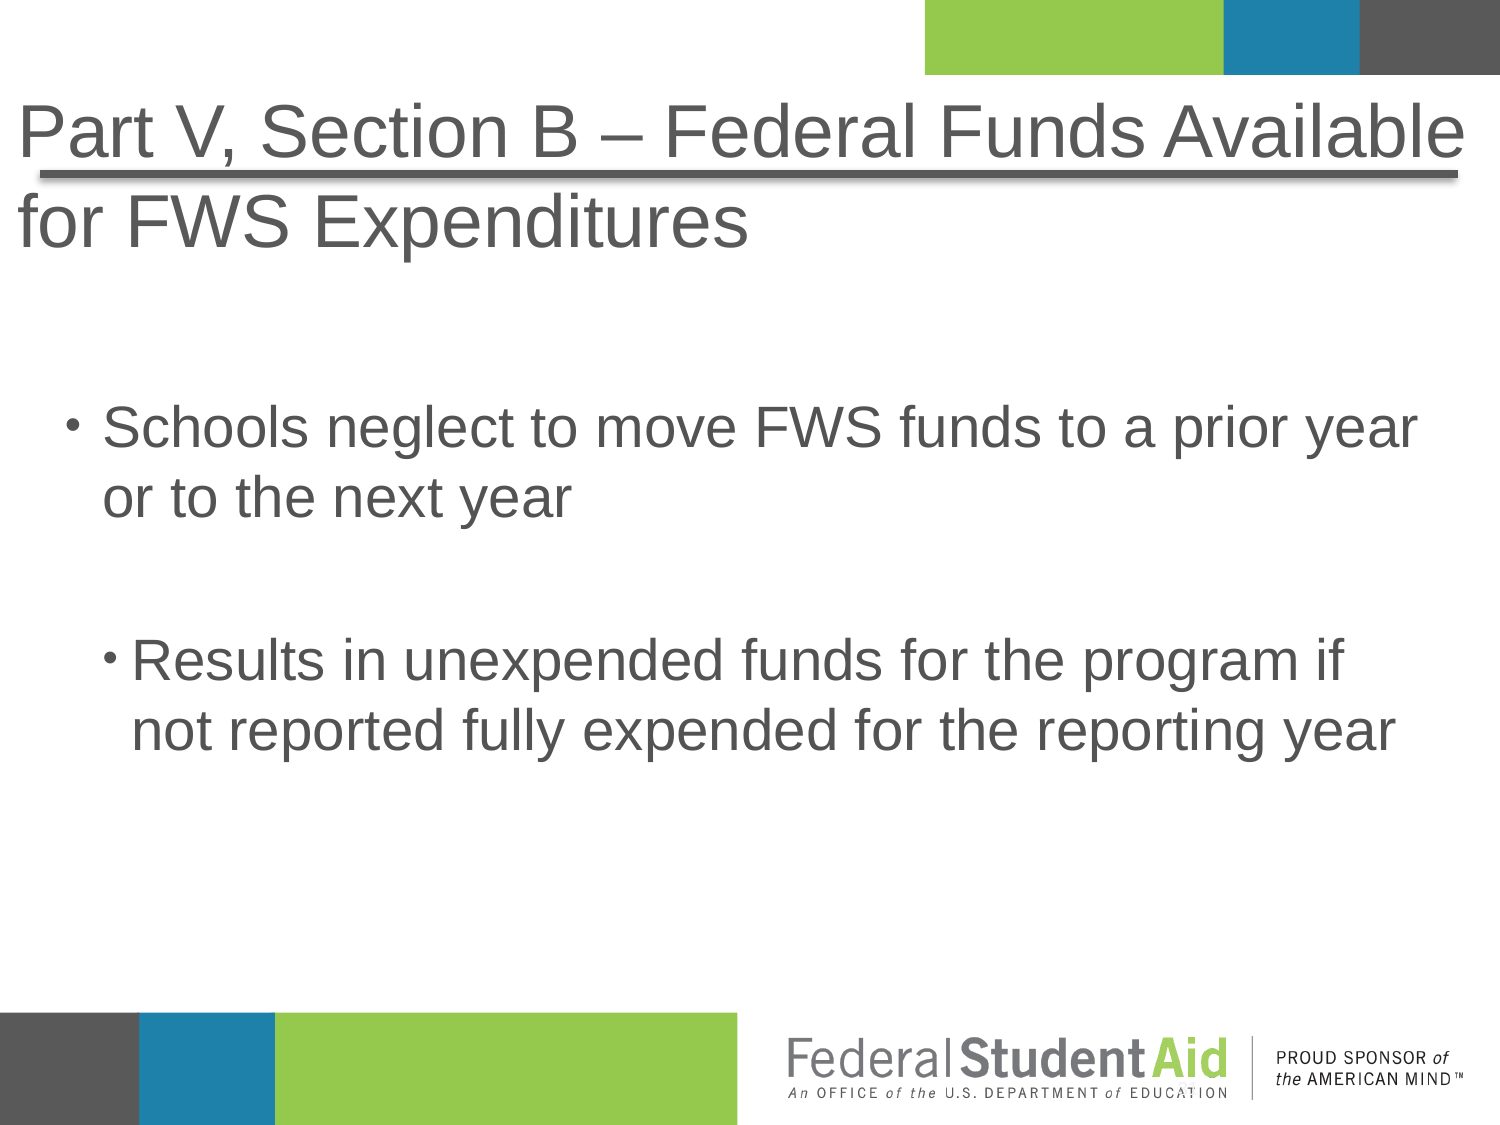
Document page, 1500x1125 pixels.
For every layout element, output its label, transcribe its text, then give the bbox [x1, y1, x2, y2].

picture [788, 1036, 1463, 1100]
list Schools neglect to move FWS funds to a prior year or to the next year Results in unexpended funds for the program if not reported fully expended for the reporting year [50, 299, 1450, 963]
title Part V, Section B – Federal Funds Available for FWS Expenditures [2, 75, 1500, 275]
slide_number 31 [1162, 1050, 1475, 1125]
